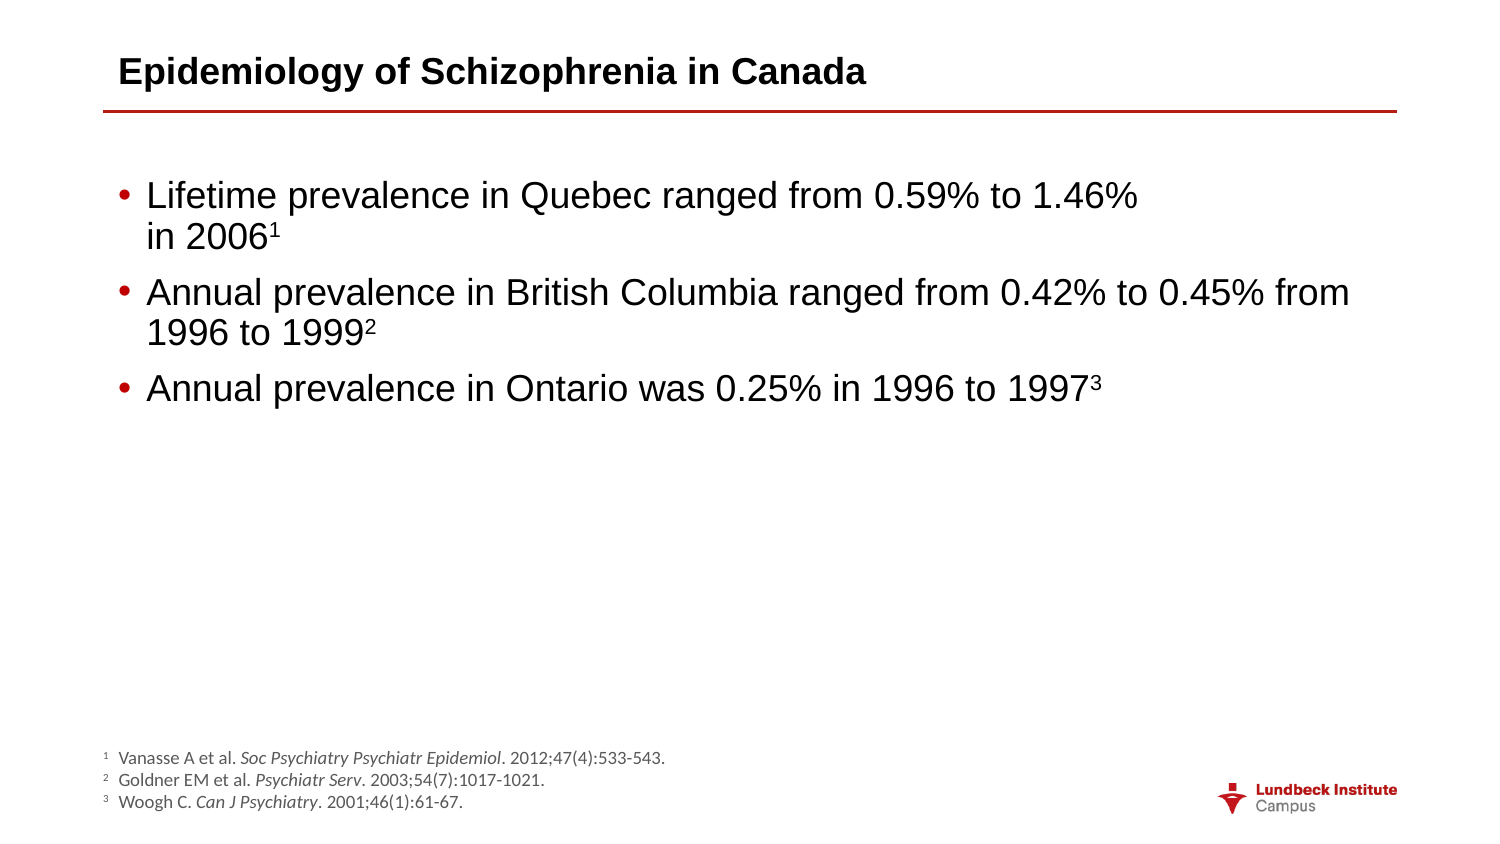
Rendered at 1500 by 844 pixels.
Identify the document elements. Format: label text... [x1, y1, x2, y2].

list Lifetime prevalence in Quebec ranged from 0.59% to 1.46% in 20061 Annual prevalence in British Columbia ranged from 0.42% to 0.45% from 1996 to 19992 Annual prevalence in Ontario was 0.25% in 1996 to 19973 [103, 168, 1397, 705]
list 1 Vanasse A et al. Soc Psychiatry Psychiatr Epidemiol. 2012;47(4):533-543. 2 Goldner EM et al. Psychiatr Serv. 2003;54(7):1017-1021. 3 Woogh C. Can J Psychiatry. 2001;46(1):61-67. [103, 789, 793, 813]
picture [1217, 783, 1397, 814]
title Epidemiology of Schizophrenia in Canada [103, 44, 1397, 110]
